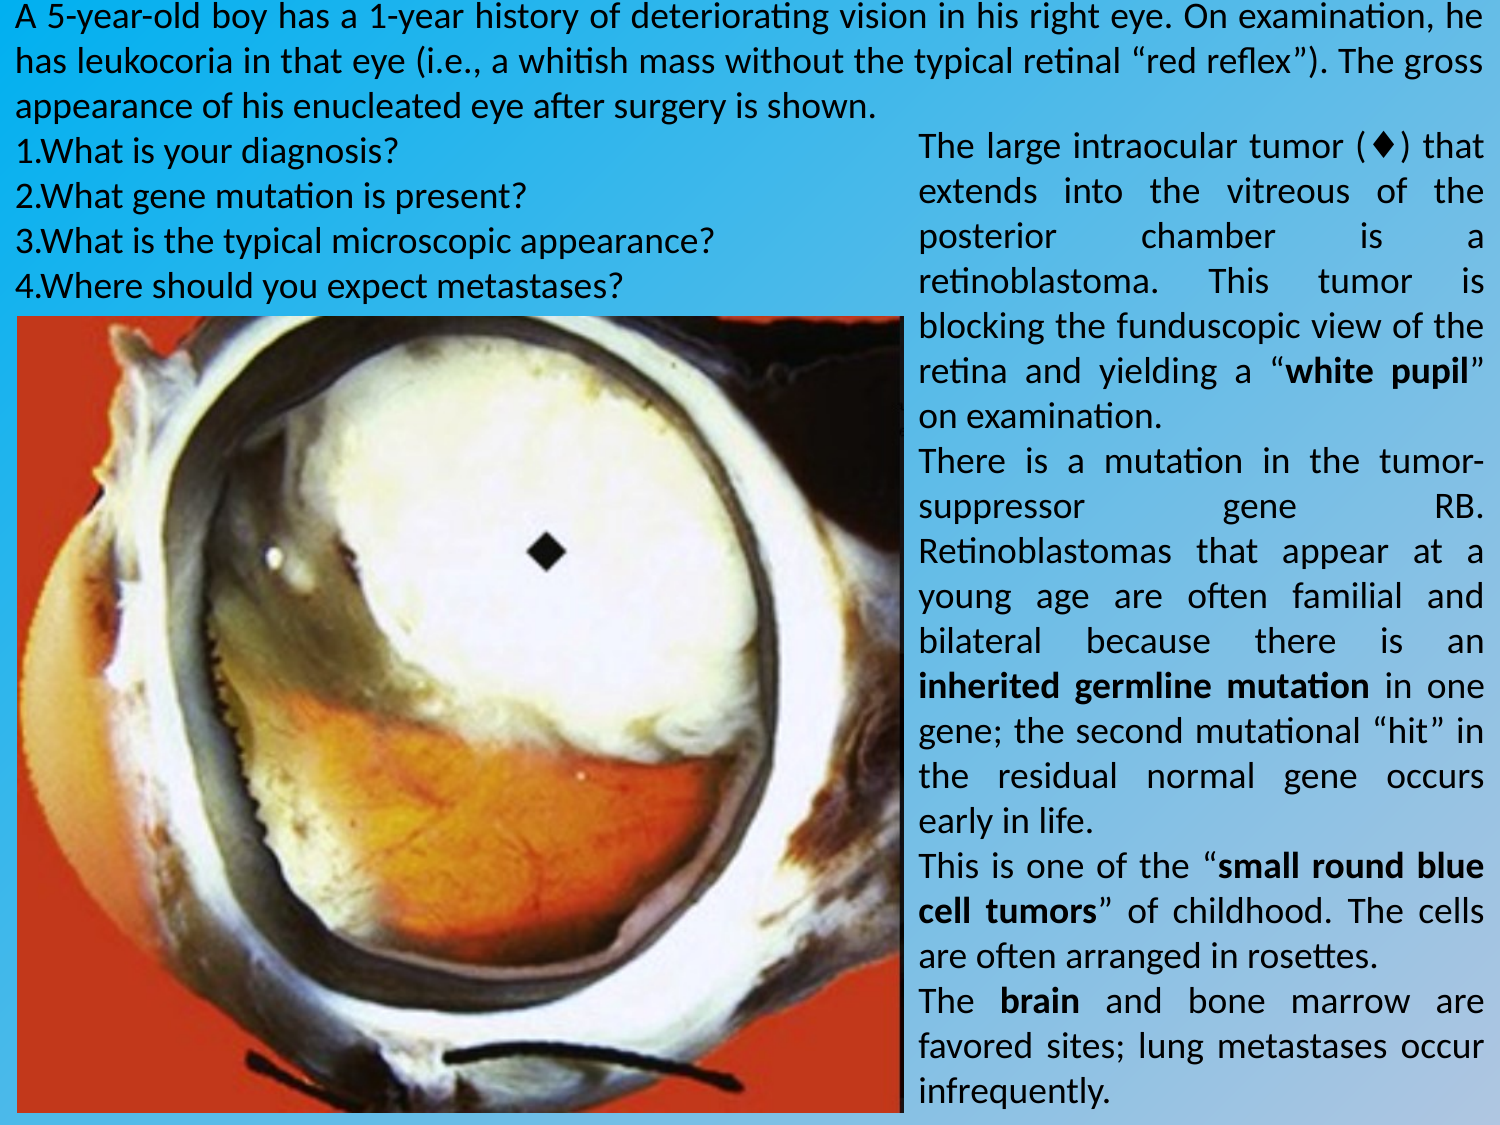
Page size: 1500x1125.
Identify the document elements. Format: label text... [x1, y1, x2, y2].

text_box The large intraocular tumor (♦) that extends into the vitreous of the posterior chamber is a retinoblastoma. This tumor is blocking the funduscopic view of the retina and yielding a “white pupil” on examination. There is a mutation in the tumor-suppressor gene RB. Retinoblastomas that appear at a young age are often familial and bilateral because there is an inherited germline mutation in one gene; the second mutational “hit” in the residual normal gene occurs early in life. This is one of the “small round blue cell tumors” of childhood. The cells are often arranged in rosettes. The brain and bone marrow are favored sites; lung metastases occur infrequently. [903, 113, 1500, 1119]
picture [17, 316, 904, 1113]
text_box A 5-year-old boy has a 1-year history of deteriorating vision in his right eye. On examination, he has leukocoria in that eye (i.e., a whitish mass without the typical retinal “red reflex”). The gross appearance of his enucleated eye after surgery is shown. 1.What is your diagnosis? 2.What gene mutation is present? 3.What is the typical microscopic appearance? 4.Where should you expect metastases? [0, 0, 1500, 314]
